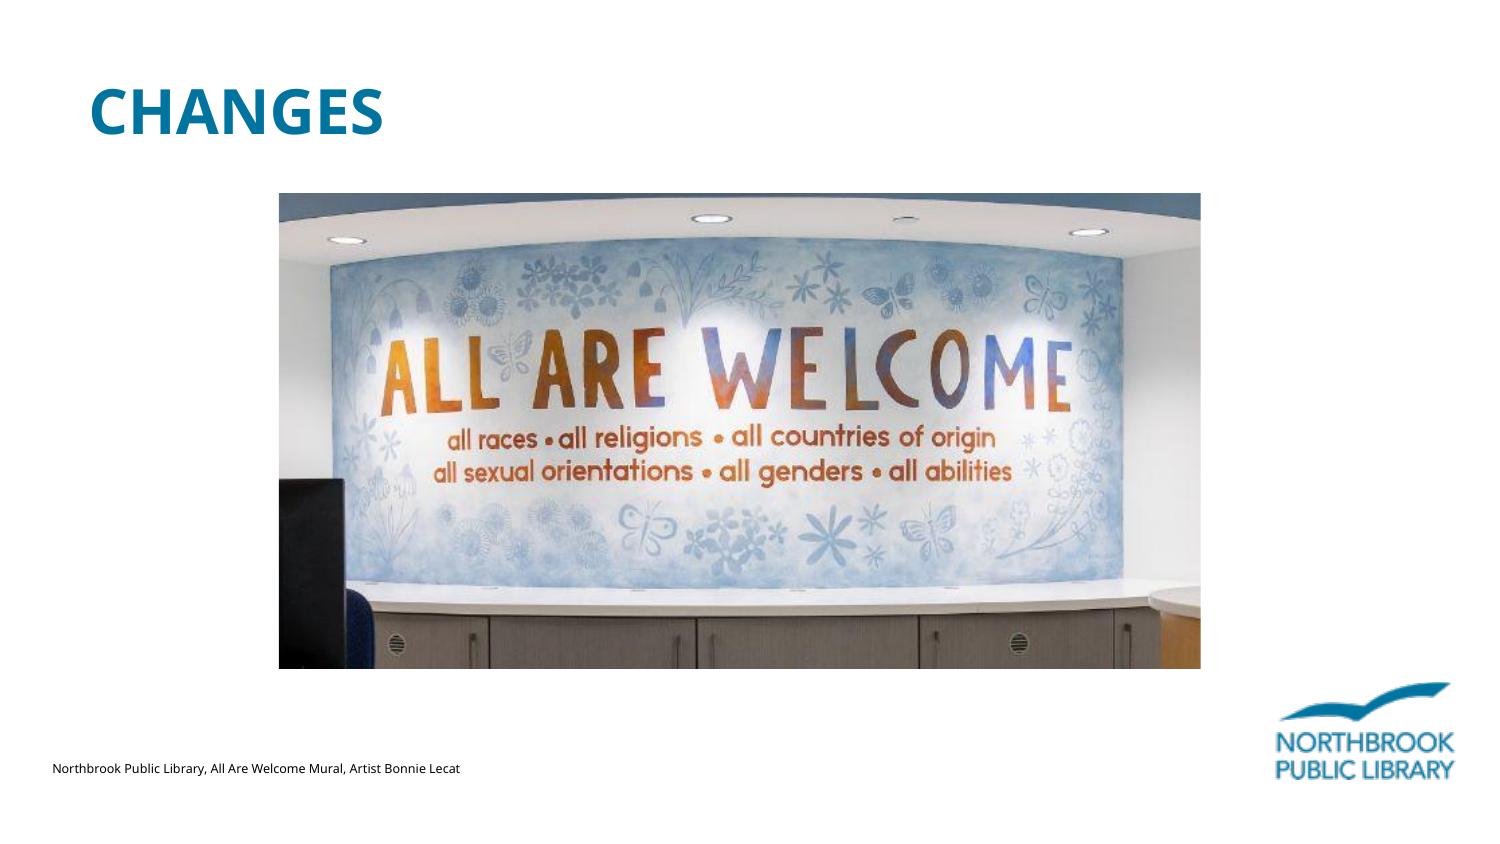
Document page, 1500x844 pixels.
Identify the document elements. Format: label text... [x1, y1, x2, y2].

picture [1273, 682, 1462, 791]
text_box CHANGES [73, 56, 514, 162]
text_box Northbrook Public Library, All Are Welcome Mural, Artist Bonnie Lecat [37, 753, 514, 784]
picture [278, 193, 1201, 670]
